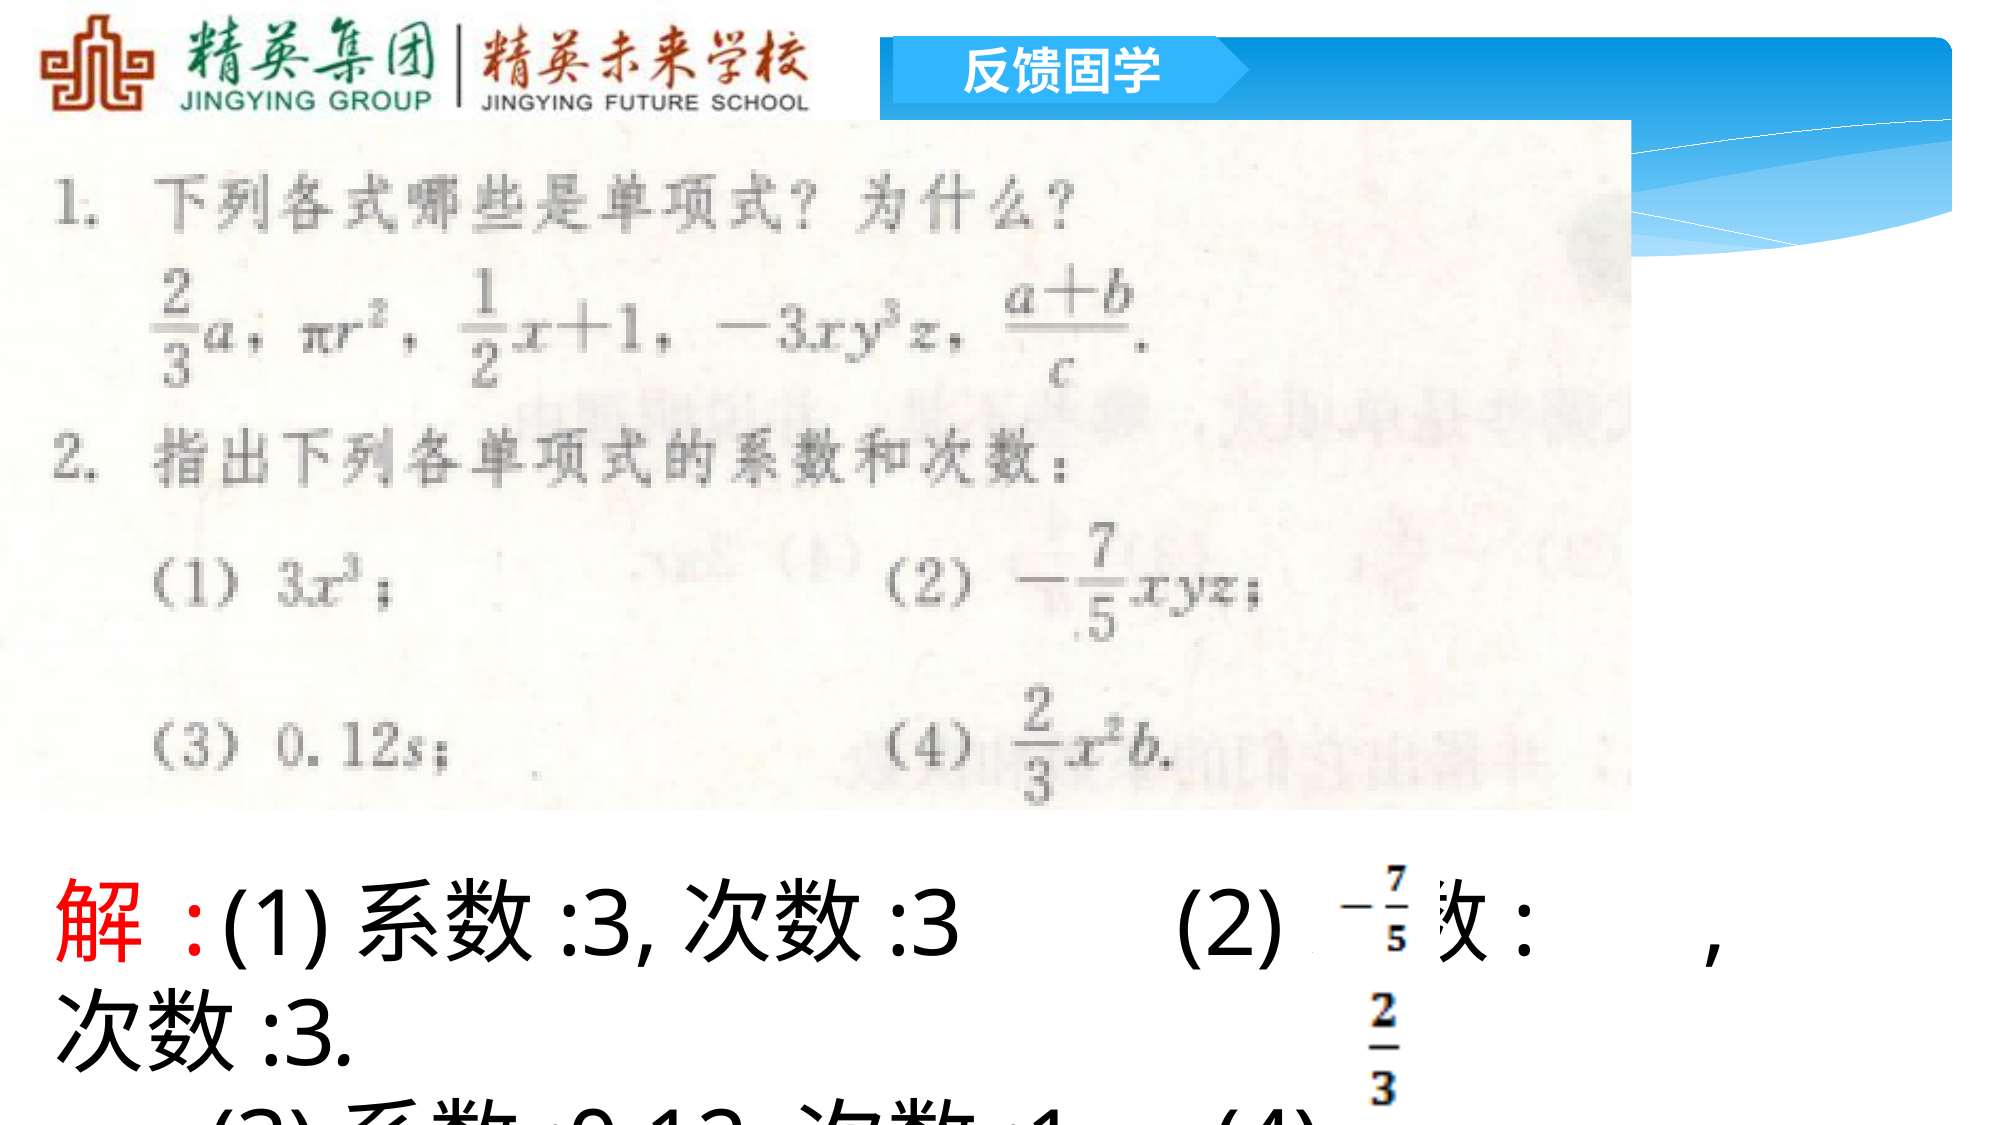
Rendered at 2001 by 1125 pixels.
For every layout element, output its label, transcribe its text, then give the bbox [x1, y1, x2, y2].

picture [0, 0, 1632, 811]
text_box 解:(1)系数:3,次数:3 (2)系数: ,次数:3. (3)系数:0.12,次数:1 (4)系数: ,次数:3 [1444, 856, 1761, 1125]
text_box 解:(1)系数:3,次数:3 (2)系数: ,次数:3. (3)系数:0.12,次数:1 (4)系数: ,次数:3 [39, 856, 1327, 1125]
text_box 反馈固学 [891, 34, 1251, 105]
picture [1313, 852, 1441, 1125]
